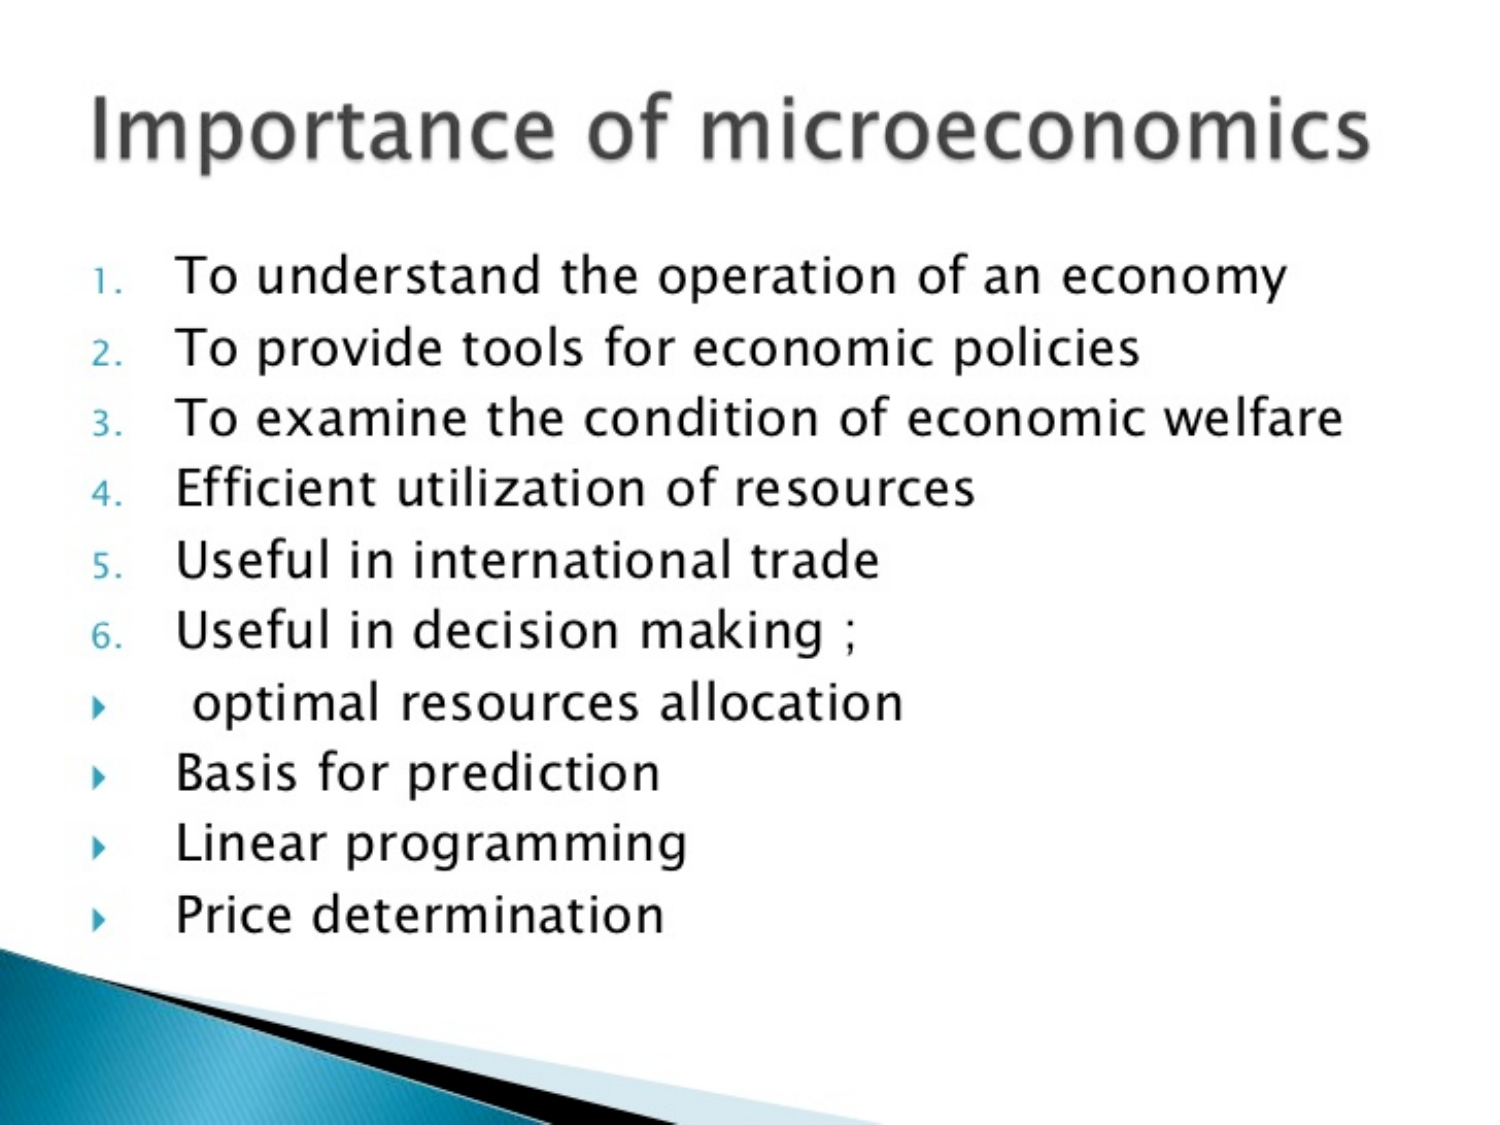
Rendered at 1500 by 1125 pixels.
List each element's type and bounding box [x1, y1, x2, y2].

list [0, 0, 1500, 1125]
